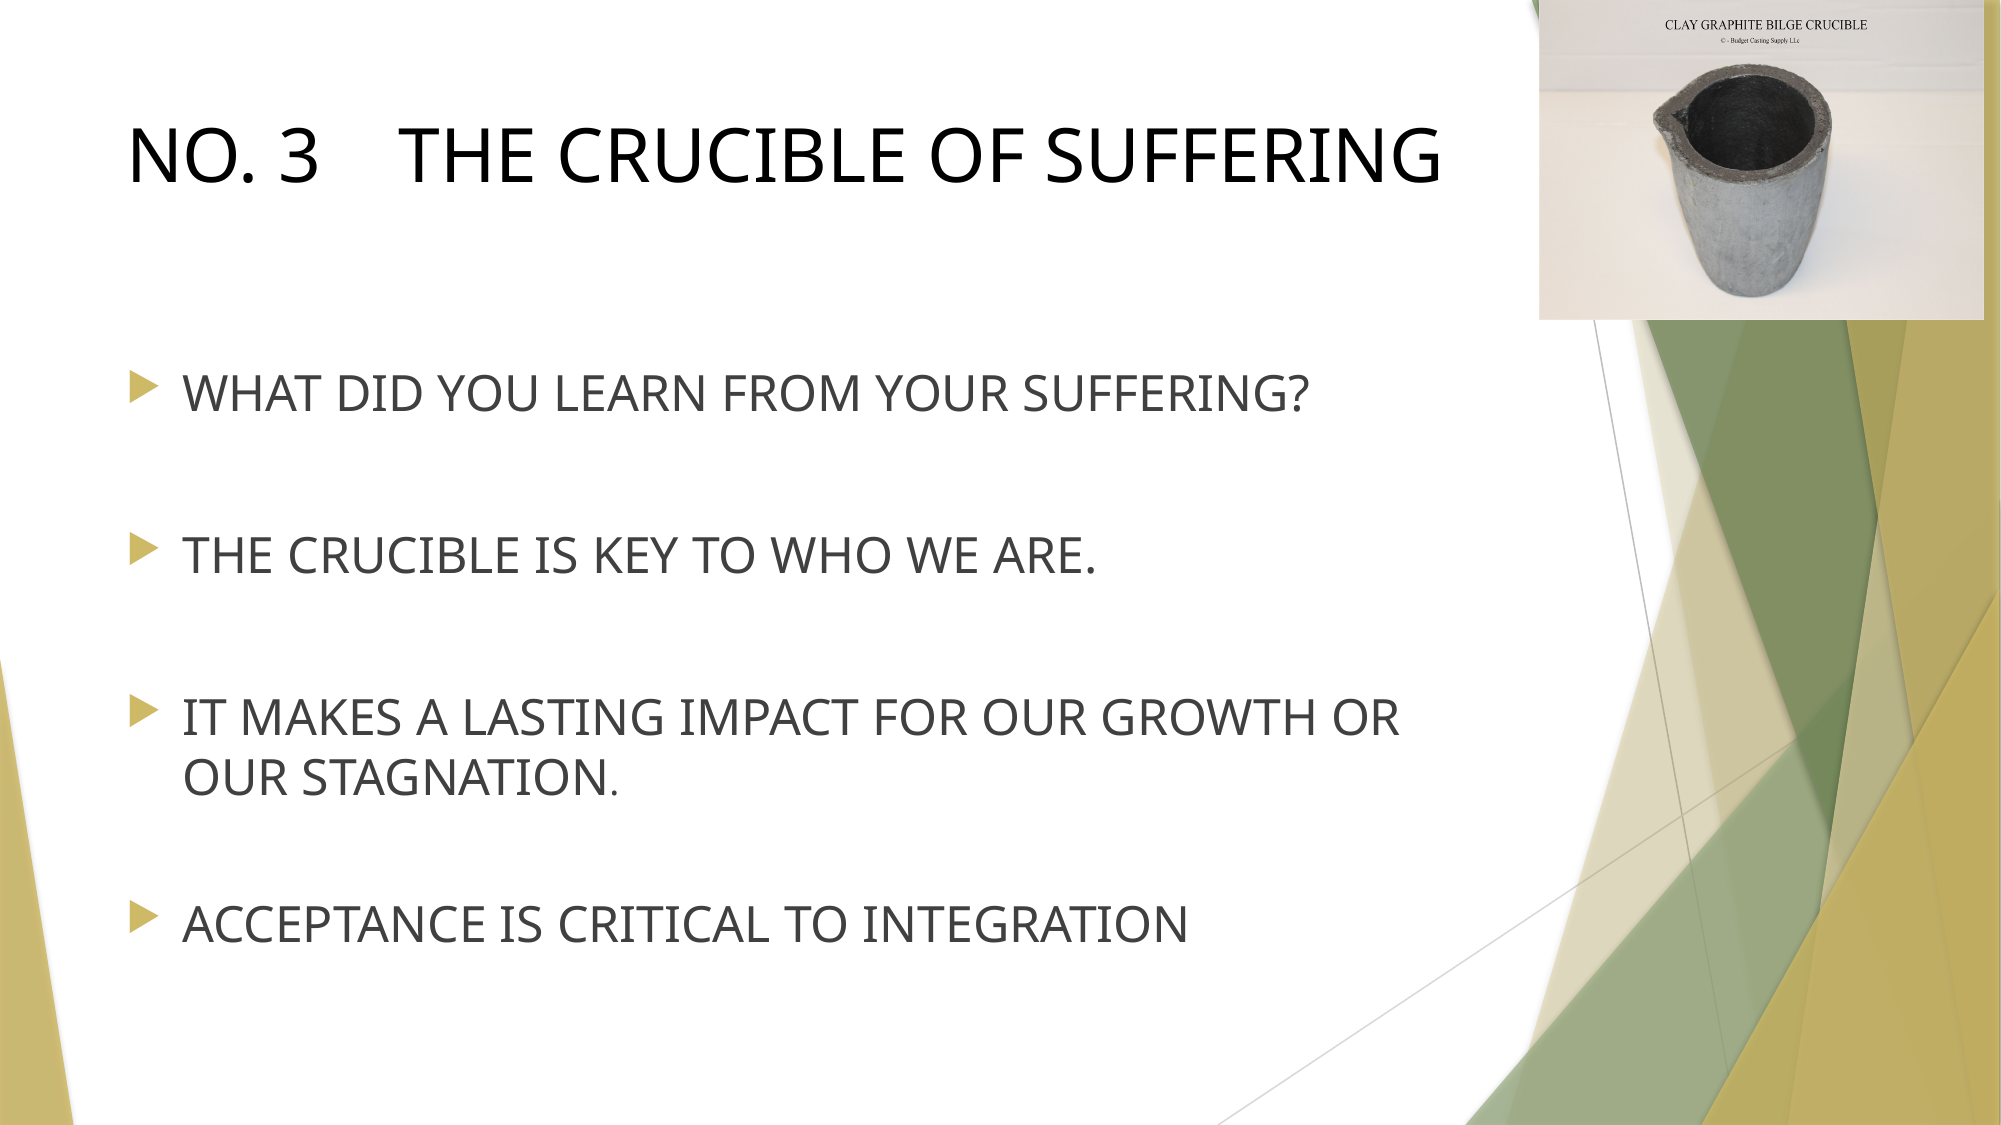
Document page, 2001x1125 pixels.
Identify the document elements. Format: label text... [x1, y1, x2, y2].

list WHAT DID YOU LEARN FROM YOUR SUFFERING? THE CRUCIBLE IS KEY TO WHO WE ARE. IT MAKES A LASTING IMPACT FOR OUR GROWTH OR OUR STAGNATION. ACCEPTANCE IS CRITICAL TO INTEGRATION [111, 354, 1522, 992]
title NO. 3 THE CRUCIBLE OF SUFFERING [111, 99, 1522, 317]
picture [1538, 0, 1985, 320]
